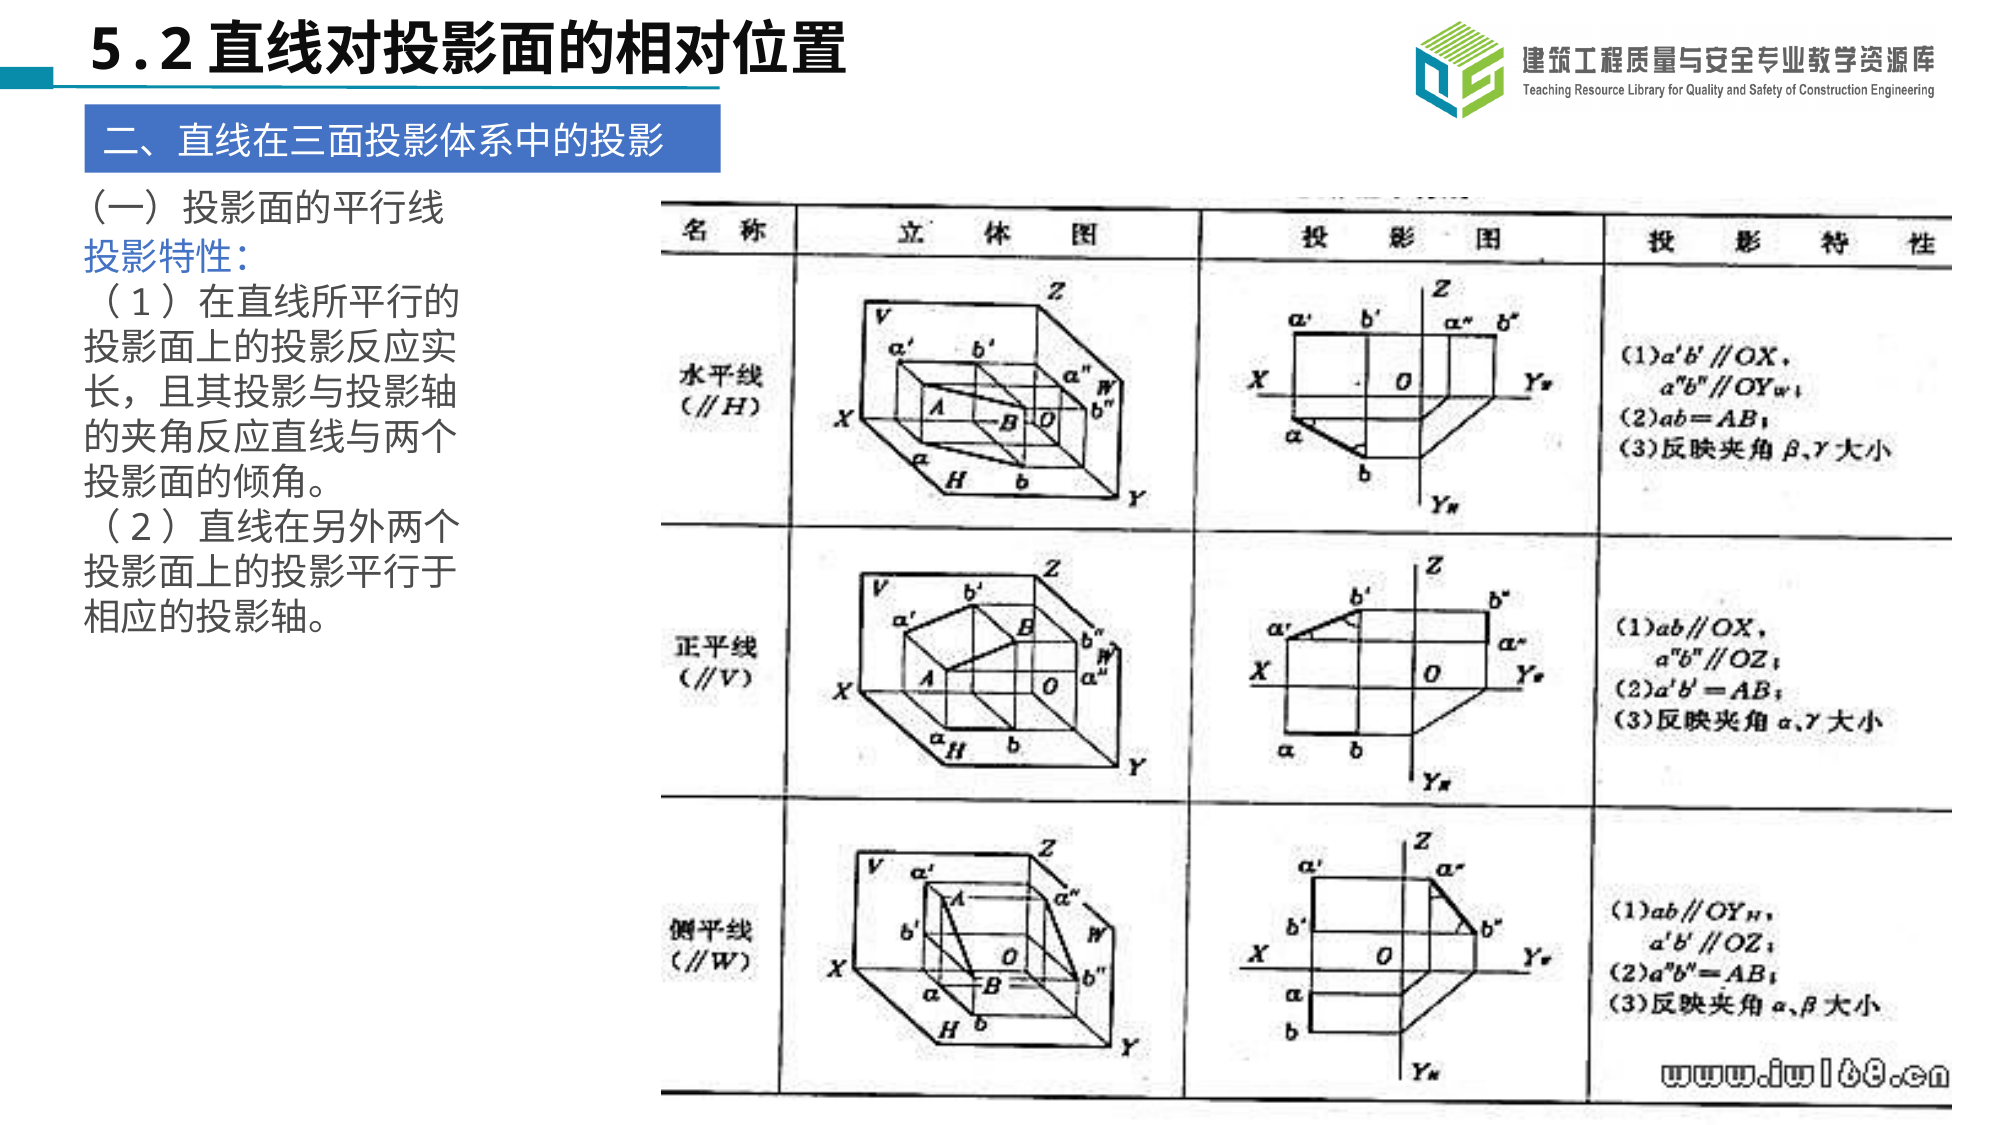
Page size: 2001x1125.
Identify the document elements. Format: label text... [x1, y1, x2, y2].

picture [1410, 16, 1939, 121]
text_box 二、直线在三面投影体系中的投影 [87, 109, 680, 170]
text_box 投影特性： （1）在直线所平行的投影面上的投影反应实长，且其投影与投影轴的夹角反应直线与两个投影面的倾角。 （2）直线在另外两个投影面上的投影平行于相应的投影轴。 [71, 227, 478, 689]
text_box [0, 66, 54, 90]
text_box [84, 104, 721, 173]
text_box （一）投影面的平行线 [58, 178, 457, 235]
text_box 5.2直线对投影面的相对位置 [73, 3, 993, 89]
picture [661, 197, 1952, 1125]
